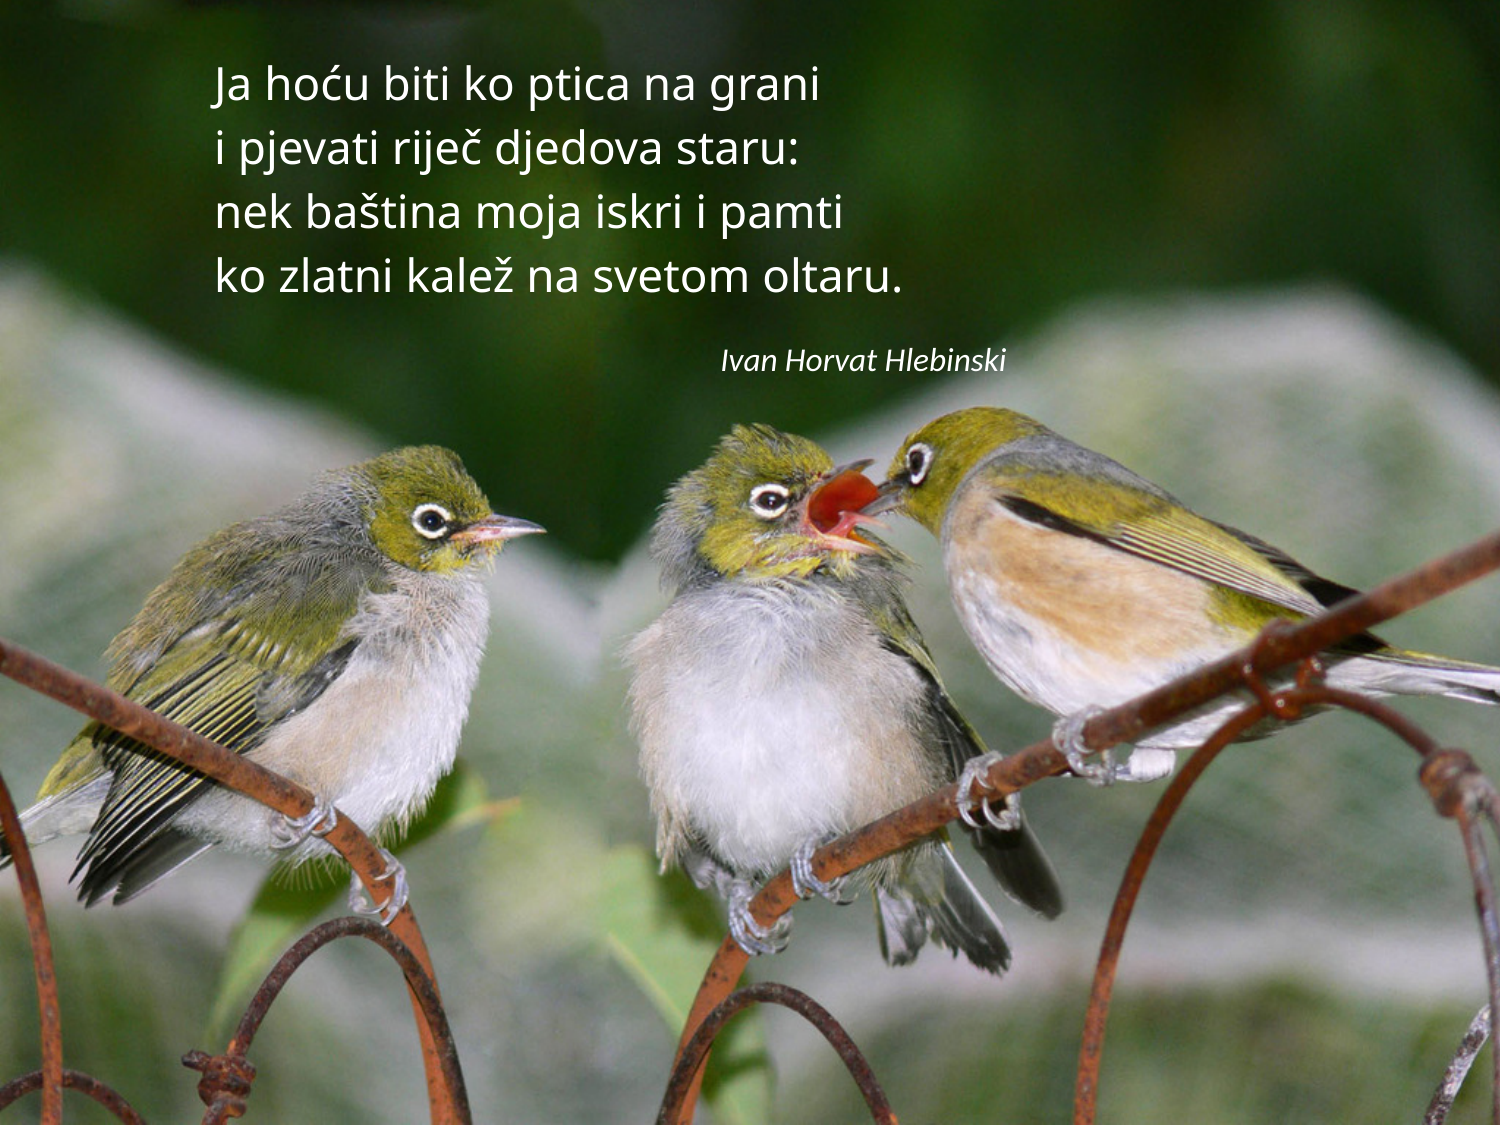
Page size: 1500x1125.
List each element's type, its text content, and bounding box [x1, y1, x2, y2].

list Ja hoću biti ko ptica na grani i pjevati riječ djedova staru: nek baština moja iskri i pamti ko zlatni kalež na svetom oltaru. Ivan Horvat Hlebinski [199, 46, 1301, 422]
picture [0, 0, 1500, 1125]
